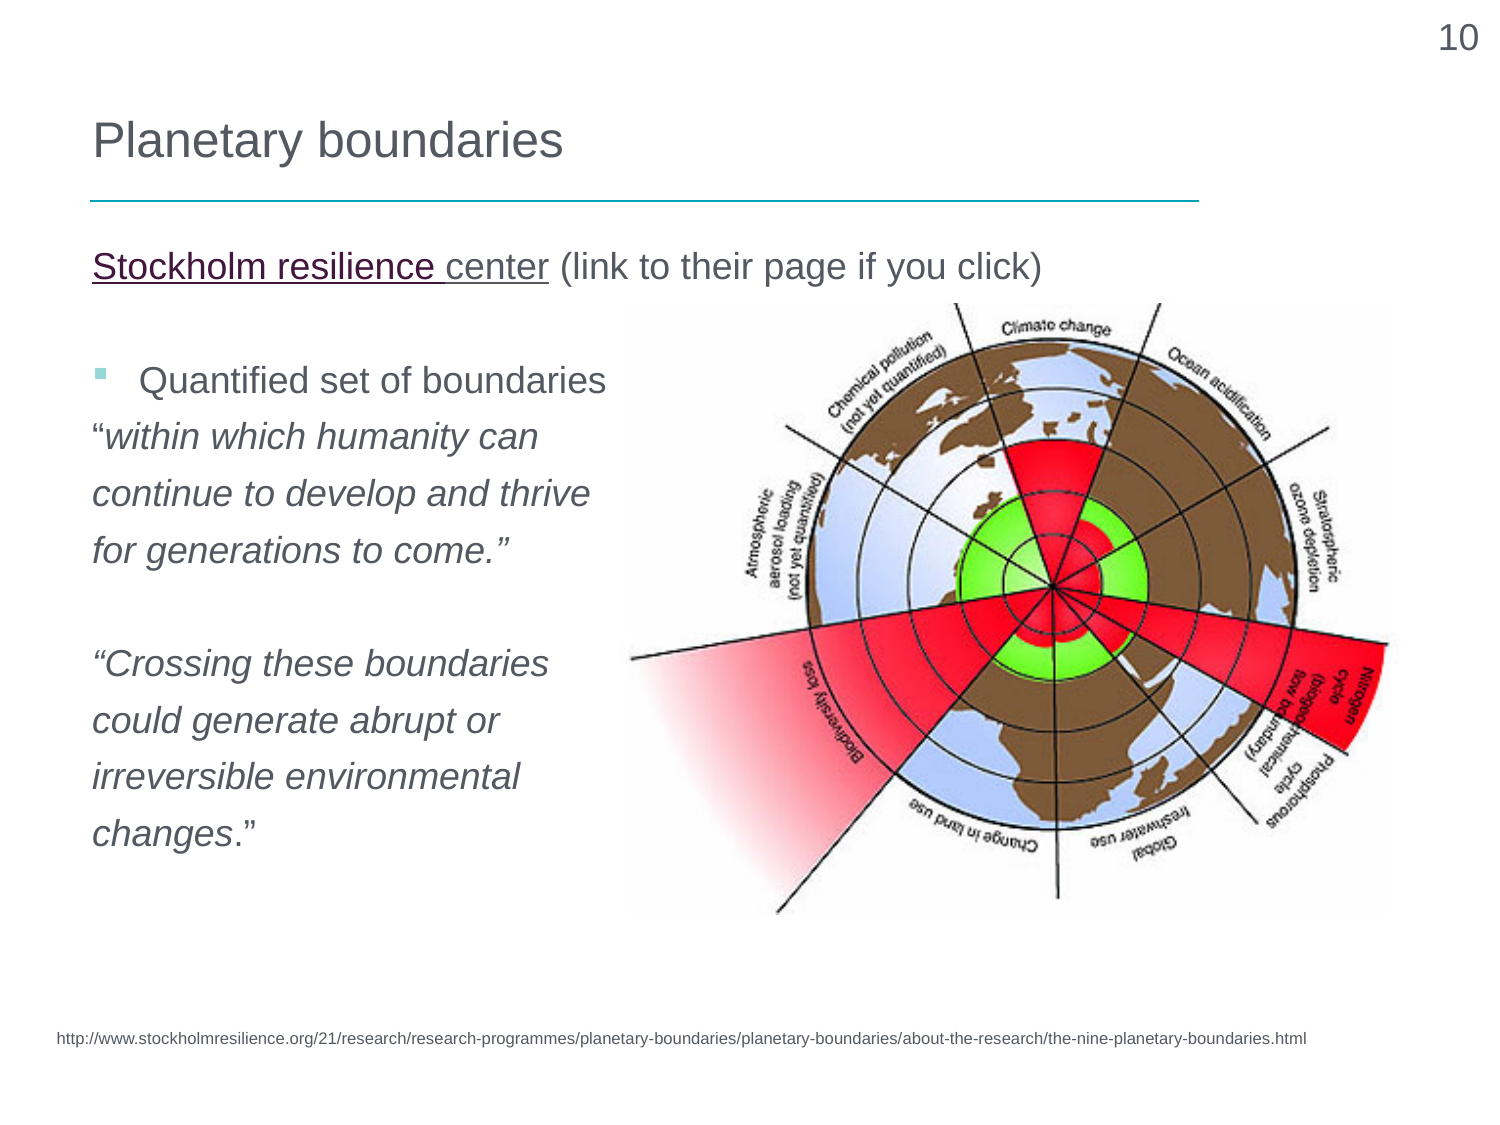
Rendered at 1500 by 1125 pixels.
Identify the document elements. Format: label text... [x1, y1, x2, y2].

title Planetary boundaries [77, 62, 1428, 213]
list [619, 303, 1400, 929]
text_box http://www.stockholmresilience.org/21/research/research-programmes/planetary-boundaries/planetary-boundaries/about-the-research/the-nine-planetary-boundaries.html [41, 1021, 1389, 1056]
text_box Stockholm resilience center (link to their page if you click) Quantified set of boundaries “within which humanity can continue to develop and thrive for generations to come.” “Crossing these boundaries could generate abrupt or irreversible environmental changes.” [77, 232, 1427, 1000]
text_box 10 [1423, 5, 1500, 66]
